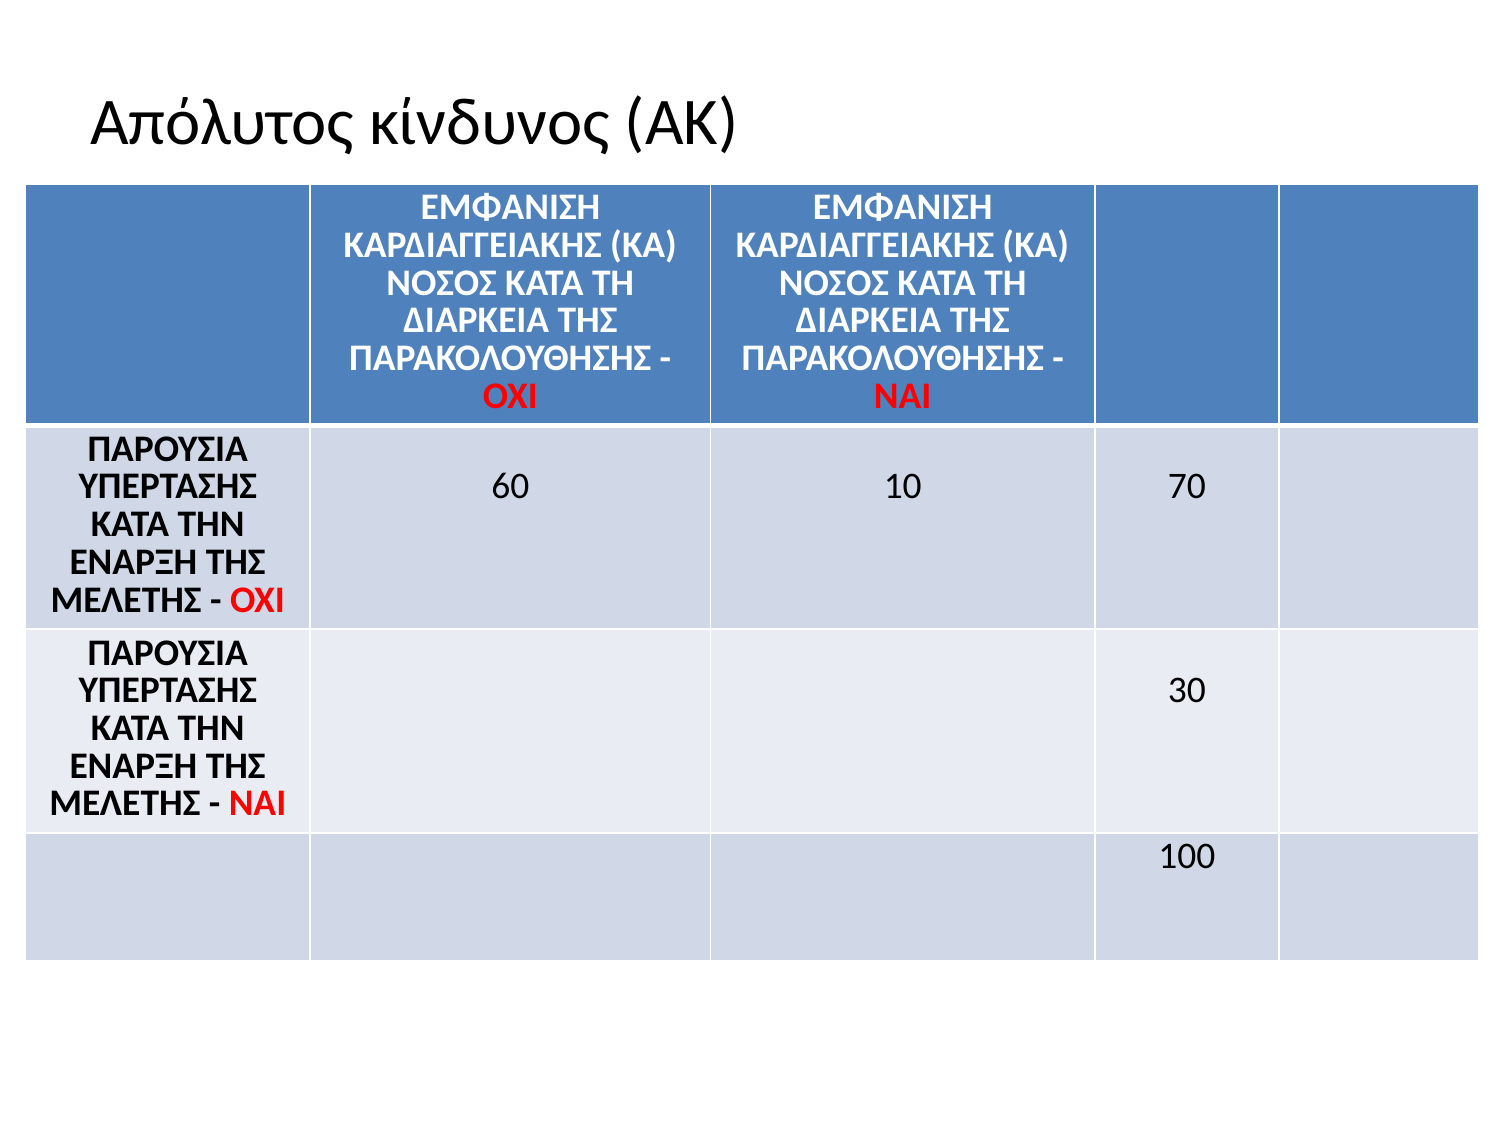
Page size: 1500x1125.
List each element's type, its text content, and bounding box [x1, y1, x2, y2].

table_header [26, 185, 309, 423]
table_cell 100 [1096, 834, 1278, 960]
table_cell 70 [1096, 428, 1278, 628]
table_cell [1280, 630, 1478, 832]
table_cell ΠΑΡΟΥΣΙΑ ΥΠΕΡΤΑΣΗΣ ΚΑΤΑ ΤΗΝ ΕΝΑΡΞΗ ΤΗΣ ΜΕΛΕΤΗΣ - ΟΧΙ [26, 428, 309, 628]
table_cell 10 [711, 428, 1094, 628]
table_cell ΠΑΡΟΥΣΙΑ ΥΠΕΡΤΑΣΗΣ ΚΑΤΑ ΤΗΝ ΕΝΑΡΞΗ ΤΗΣ ΜΕΛΕΤΗΣ - ΝΑΙ [26, 630, 309, 832]
table_header [1280, 185, 1478, 423]
table_header ΕΜΦΑΝΙΣΗ ΚΑΡΔΙΑΓΓΕΙΑΚΗΣ (ΚΑ) ΝΟΣΟΣ ΚΑΤΑ ΤΗ ΔΙΆΡΚΕΙΑ ΤΗΣ ΠΑΡΑΚΟΛΟΥΘΗΣΗΣ - ΝΑΙ [711, 185, 1094, 423]
table_cell [1280, 834, 1478, 960]
table_cell [711, 834, 1094, 960]
list Απόλυτος κίνδυνος (ΑΚ) [75, 70, 1425, 183]
table_cell [311, 630, 710, 832]
table_cell 30 [1096, 630, 1278, 832]
table_cell 60 [311, 428, 710, 628]
table_cell [311, 834, 710, 960]
table_header [1096, 185, 1278, 423]
table_cell [1280, 428, 1478, 628]
table_cell [26, 834, 309, 960]
table_cell [711, 630, 1094, 832]
table_header ΕΜΦΑΝΙΣΗ ΚΑΡΔΙΑΓΓΕΙΑΚΗΣ (ΚΑ) ΝΟΣΟΣ ΚΑΤΑ ΤΗ ΔΙΆΡΚΕΙΑ ΤΗΣ ΠΑΡΑΚΟΛΟΥΘΗΣΗΣ - ΟΧΙ [311, 185, 710, 423]
